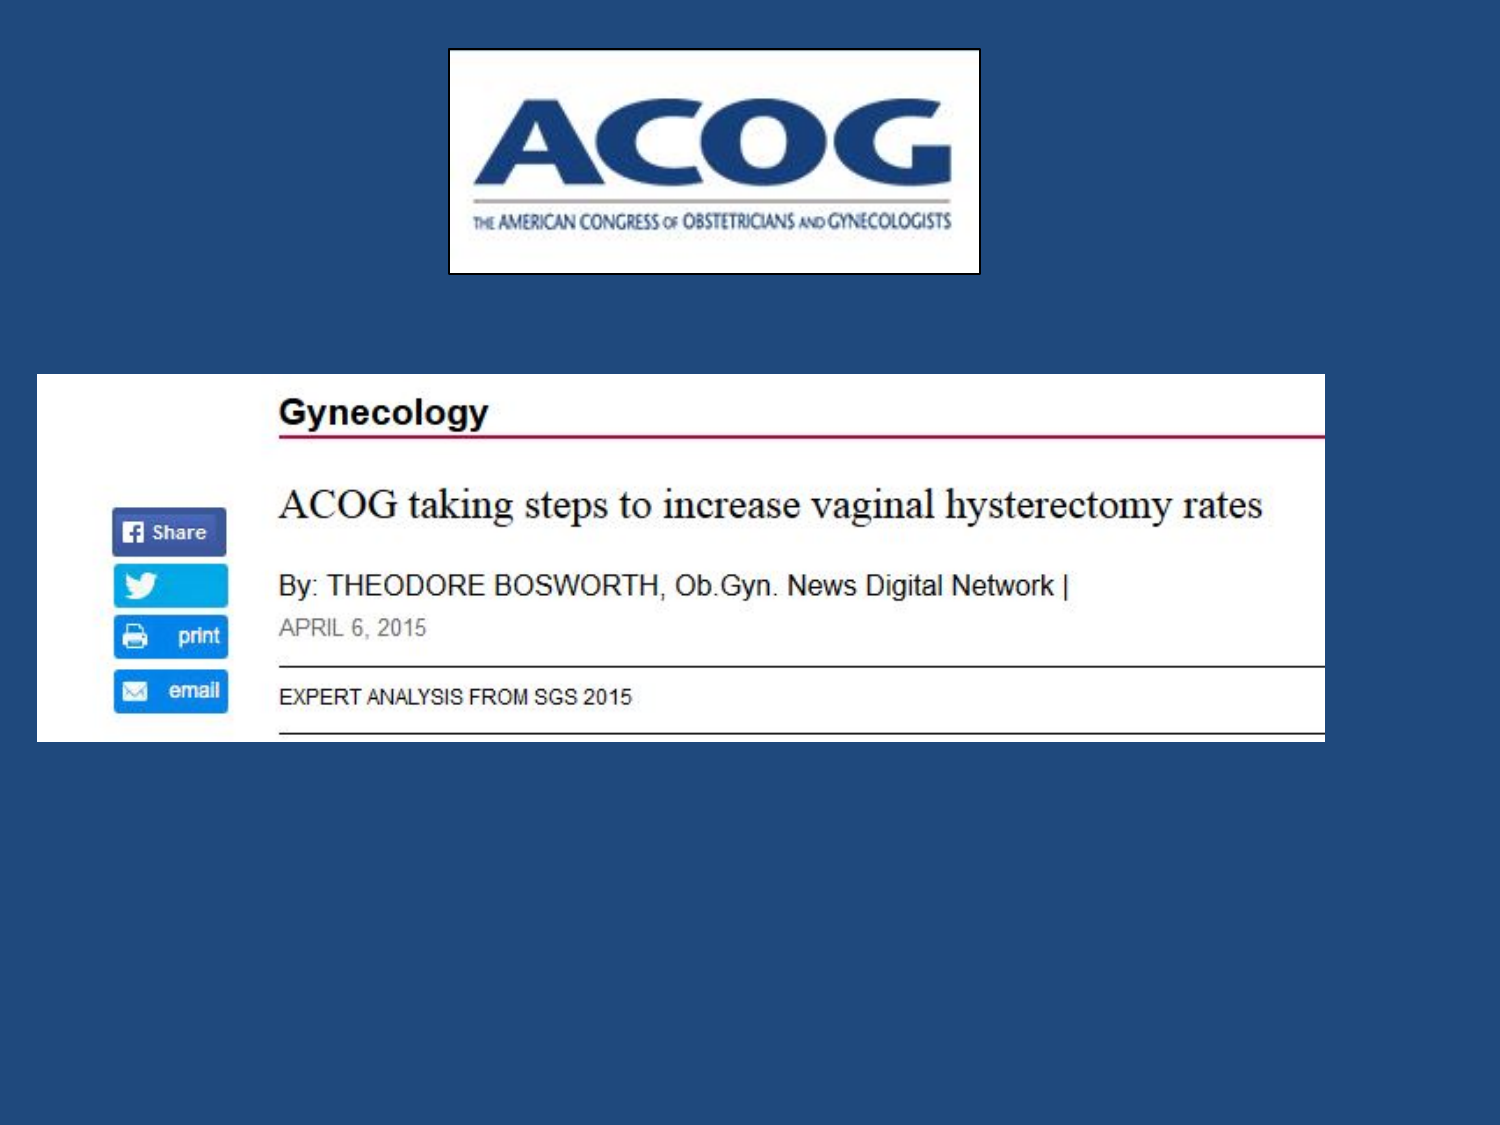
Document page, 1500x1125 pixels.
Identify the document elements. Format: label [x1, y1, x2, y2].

picture [449, 49, 980, 274]
picture [37, 374, 1326, 743]
